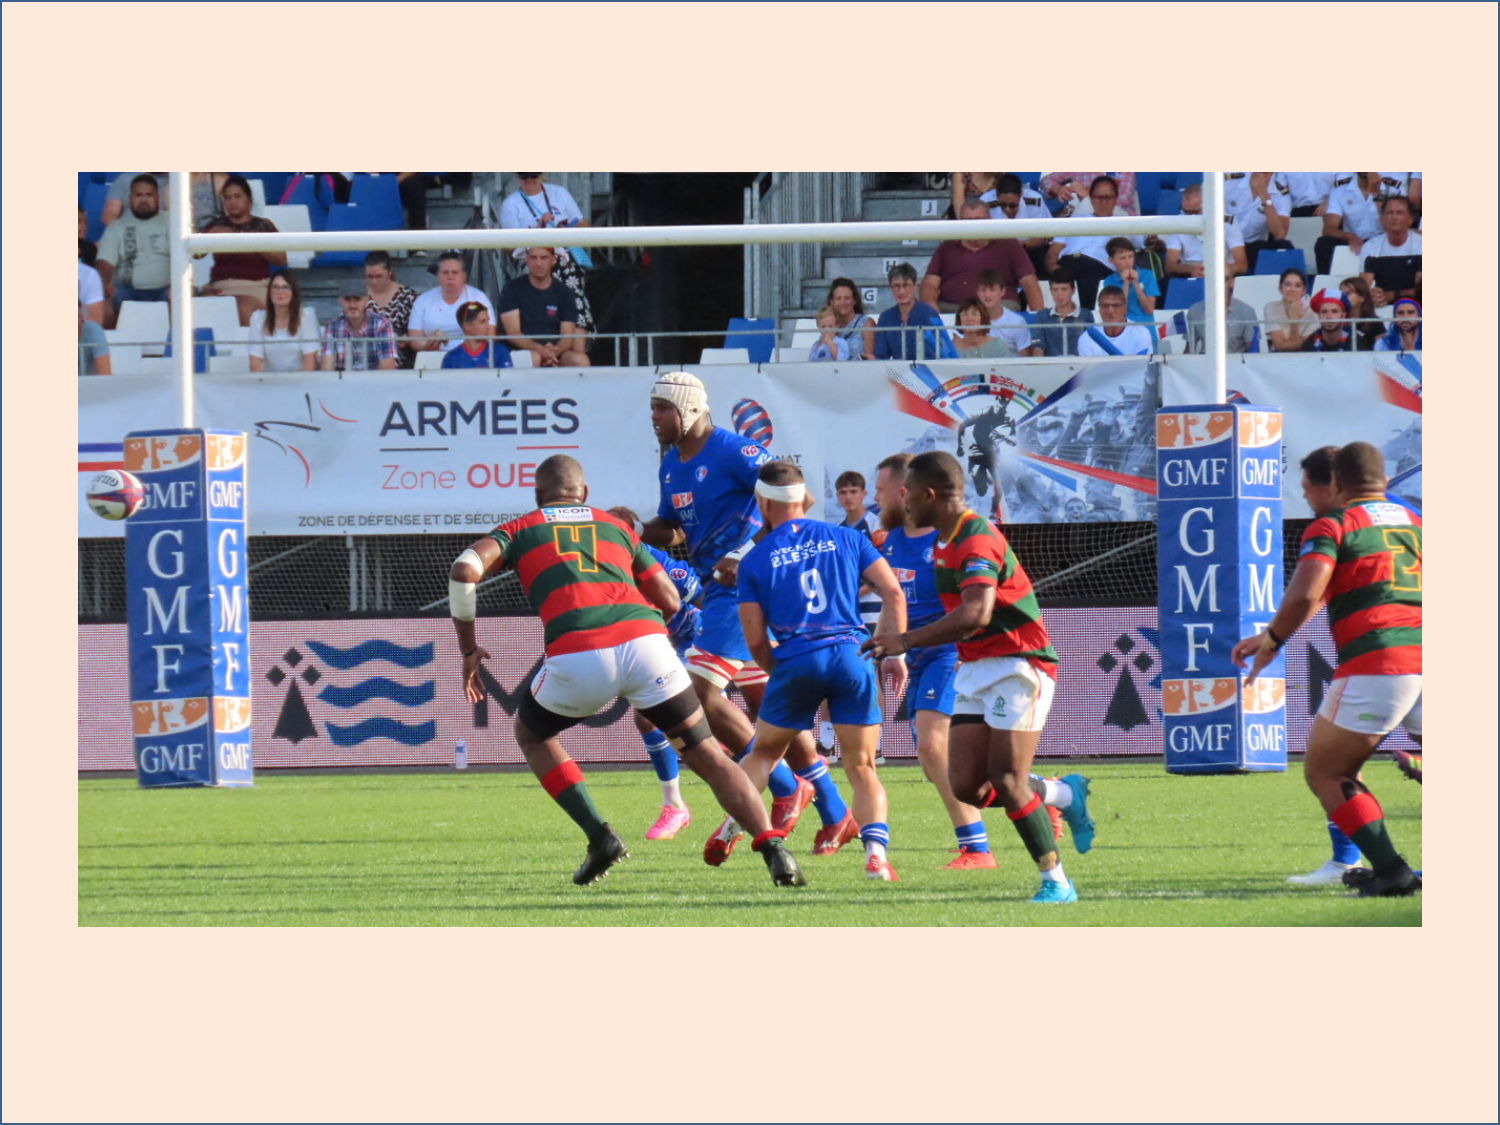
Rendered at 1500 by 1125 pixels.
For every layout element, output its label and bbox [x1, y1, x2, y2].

text_box [0, 0, 1500, 1125]
picture [78, 172, 1422, 927]
